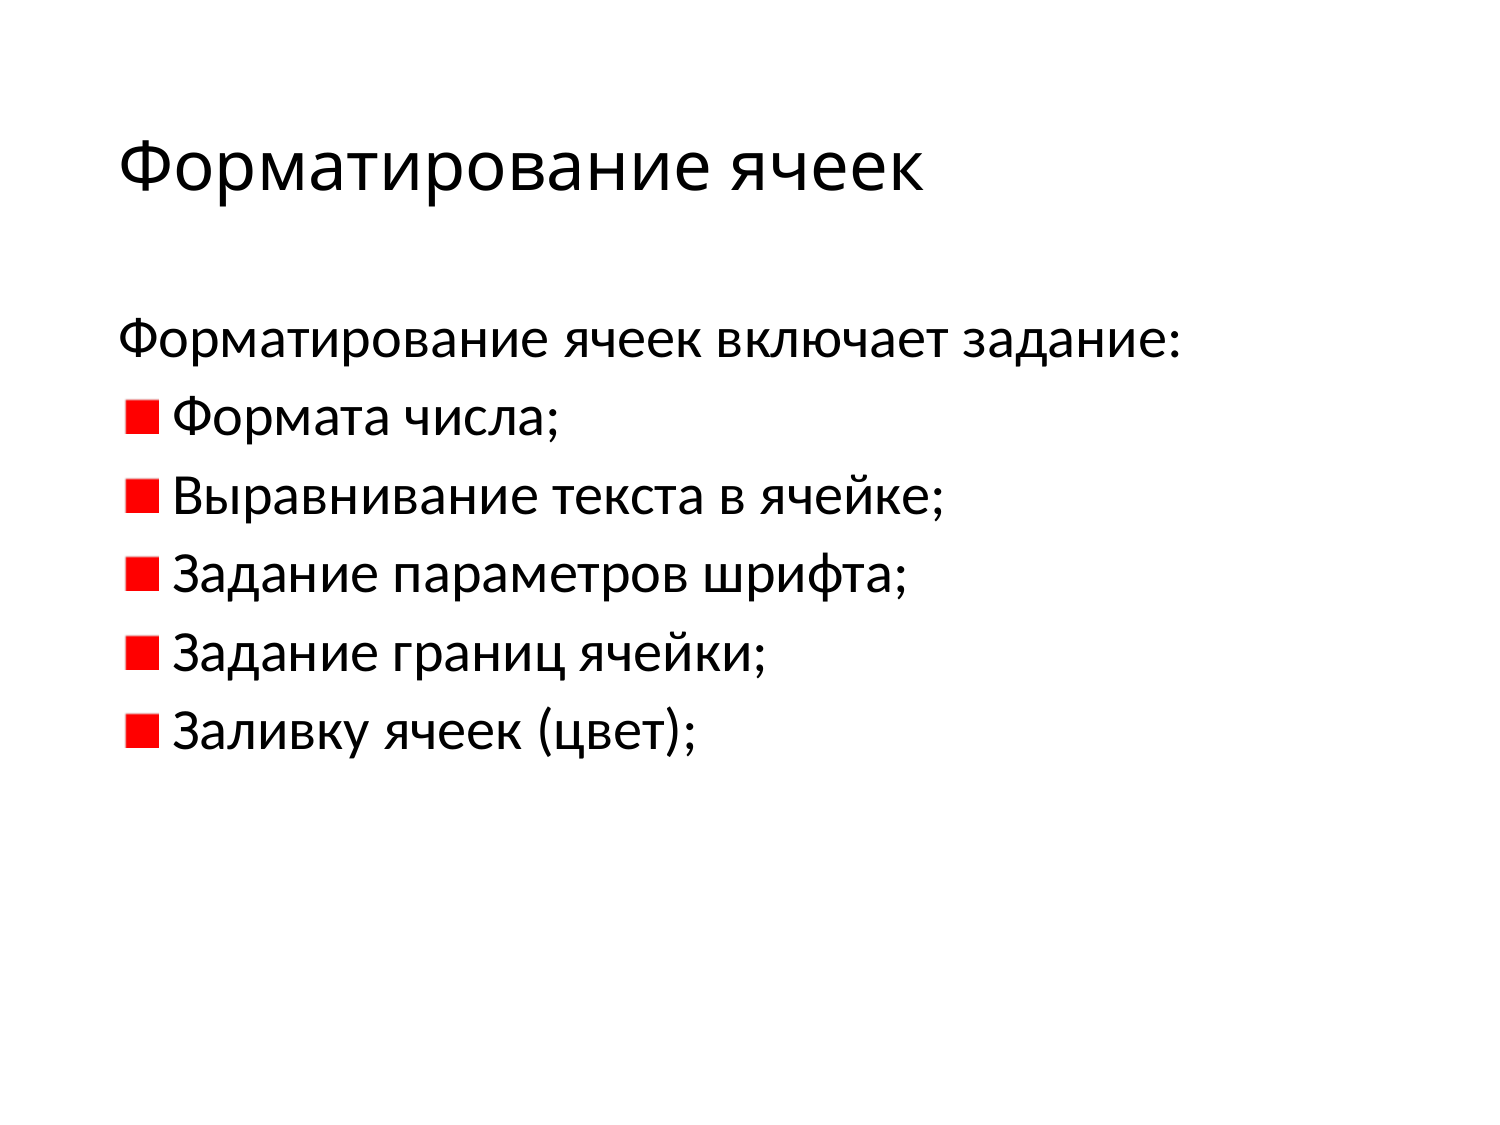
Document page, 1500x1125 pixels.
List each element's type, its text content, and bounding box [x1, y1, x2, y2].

picture [118, 706, 159, 748]
picture [118, 549, 159, 591]
title Форматирование ячеек [103, 59, 1397, 278]
picture [118, 392, 159, 434]
picture [118, 471, 159, 513]
picture [118, 628, 159, 670]
list Форматирование ячеек включает задание: Формата числа; Выравнивание текста в ячейке; Задание параметров шрифта; Задание границ ячейки; Заливку ячеек (цвет); [103, 299, 1397, 1014]
